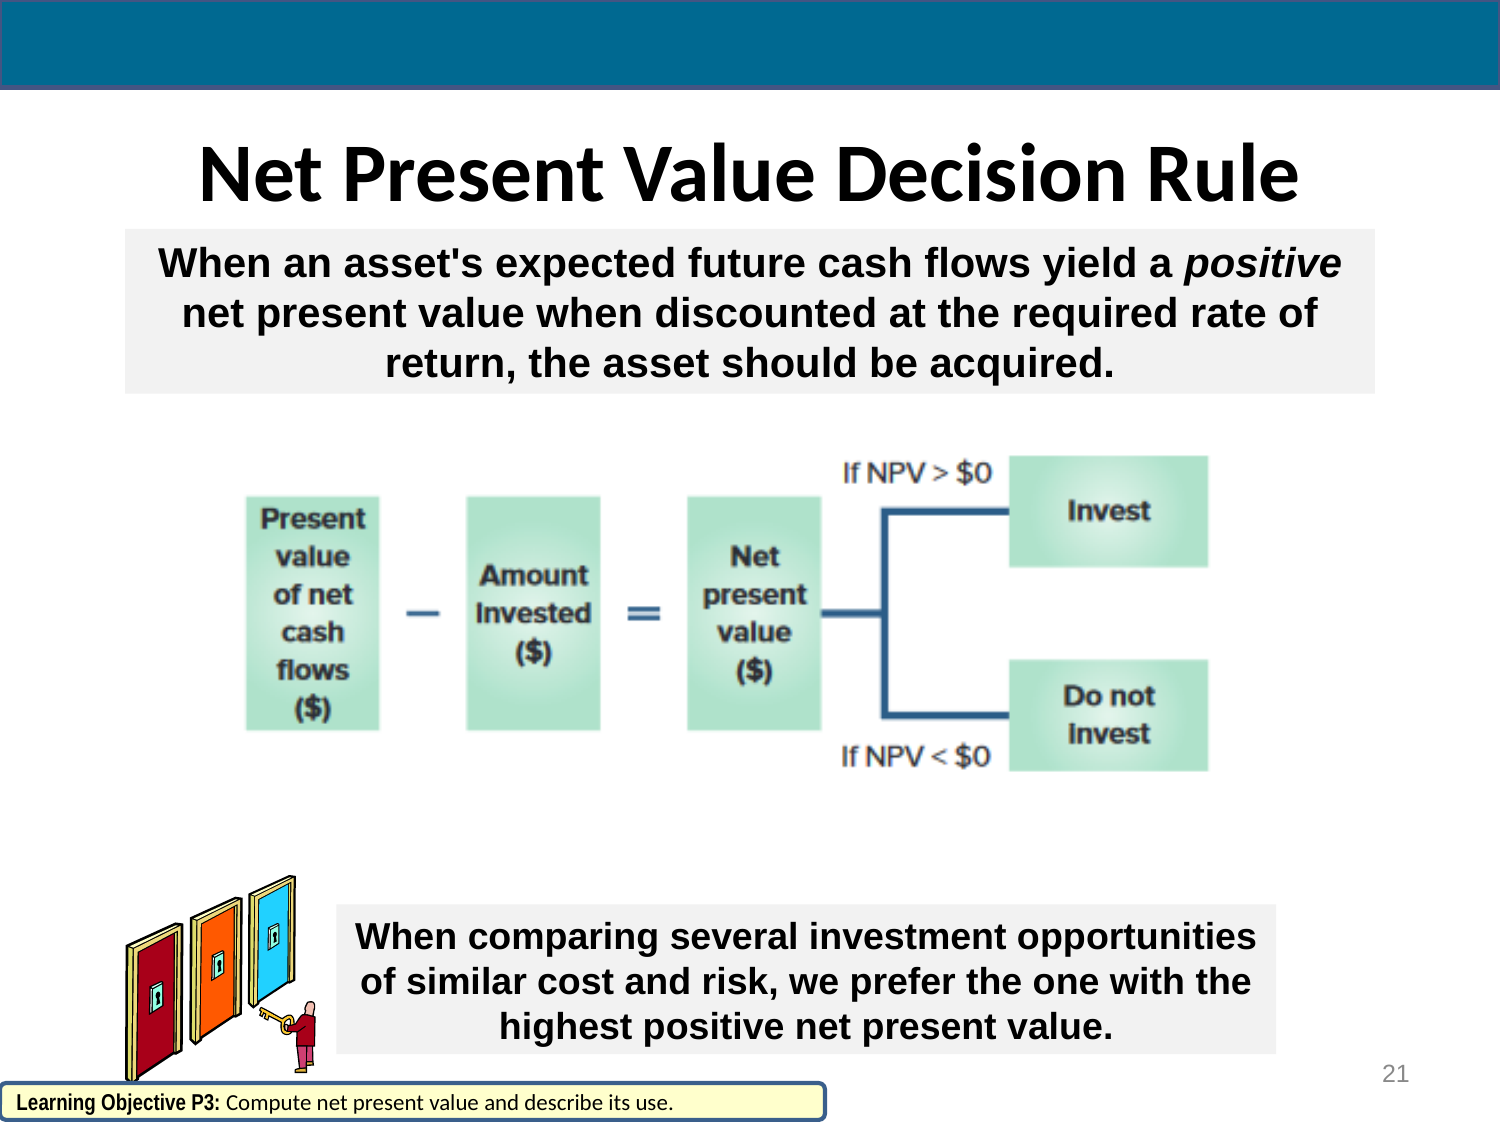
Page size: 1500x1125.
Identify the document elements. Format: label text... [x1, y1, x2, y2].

picture [124, 874, 316, 1086]
slide_number 21 [1074, 1042, 1425, 1103]
text_box Learning Objective P3: Compute net present value and describe its use. [0, 1083, 825, 1120]
text_box When an asset's expected future cash flows yield a positive net present value when discounted at the required rate of return, the asset should be acquired. [125, 228, 1375, 394]
text_box When comparing several investment opportunities of similar cost and risk, we prefer the one with the highest positive net present value. [336, 904, 1277, 1055]
title Net Present Value Decision Rule [177, 66, 1323, 228]
picture [238, 445, 1253, 788]
